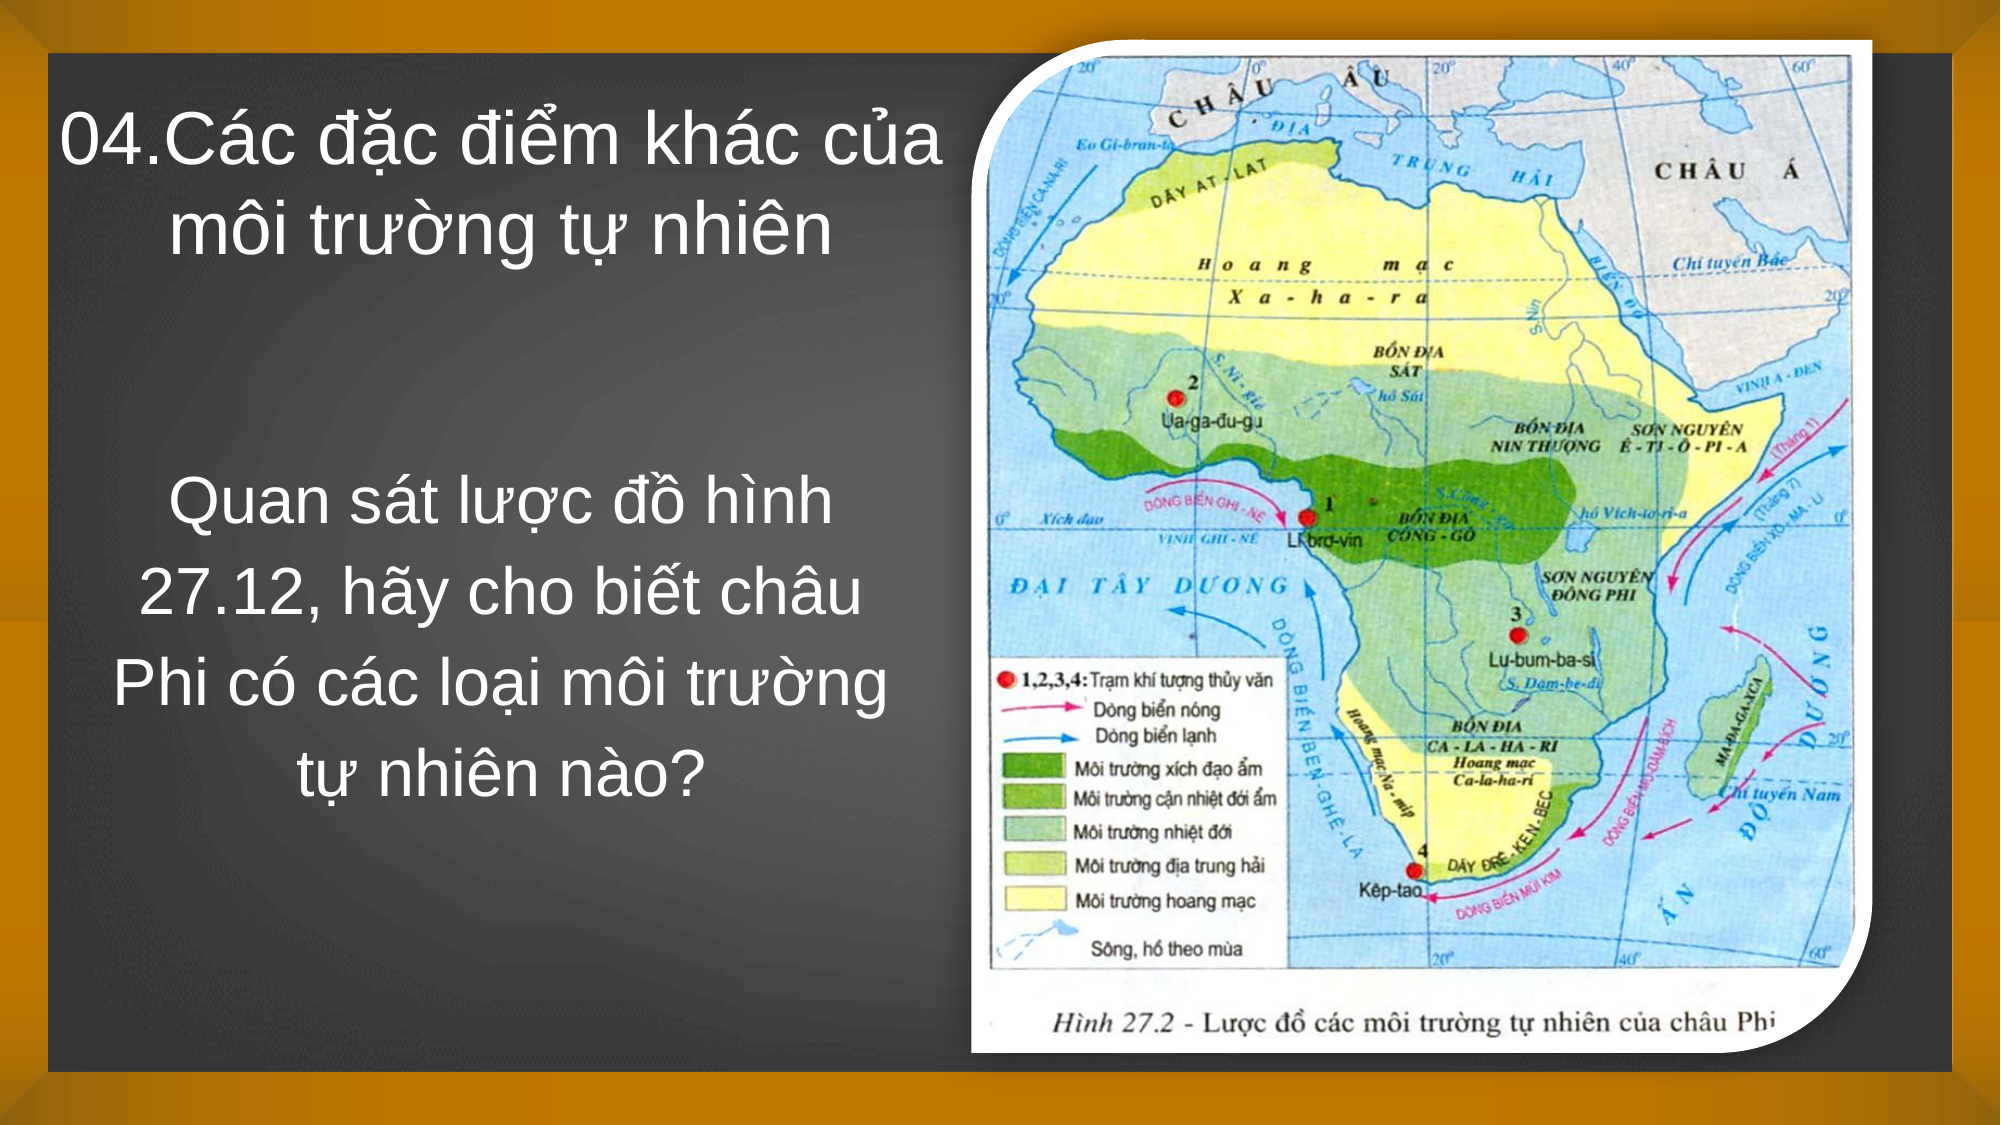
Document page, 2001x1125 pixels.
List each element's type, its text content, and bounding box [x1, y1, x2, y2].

text_box Quan sát lược đồ hình 27.12, hãy cho biết châu Phi có các loại môi trường tự nhiên nào? [92, 437, 911, 818]
text_box 04.Các đặc điểm khác của môi trường tự nhiên [0, 81, 973, 277]
picture [0, 0, 2000, 1125]
